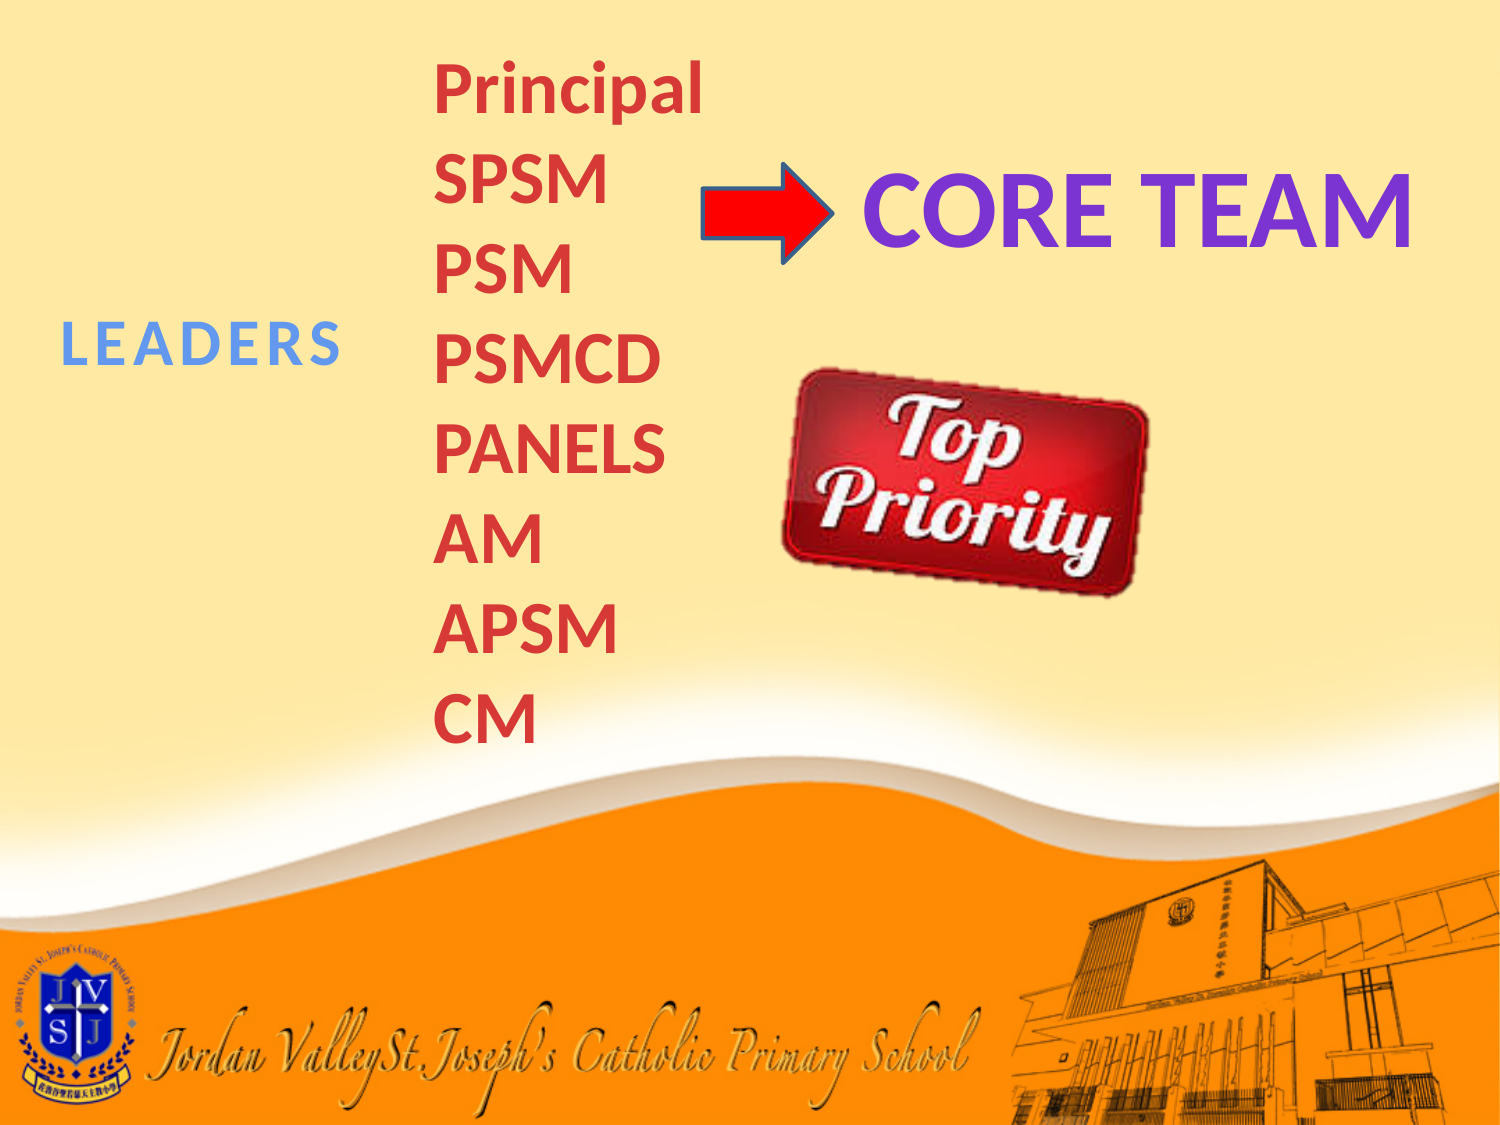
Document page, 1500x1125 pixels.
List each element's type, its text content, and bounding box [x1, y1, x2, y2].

text_box Principal SPSM PSM PSMCD PANELS AM APSM CM [419, 30, 869, 766]
text_box [700, 161, 835, 266]
text_box CORE TEAM [847, 127, 1432, 278]
text_box LEADERS [45, 290, 357, 386]
picture [0, 0, 1500, 1125]
